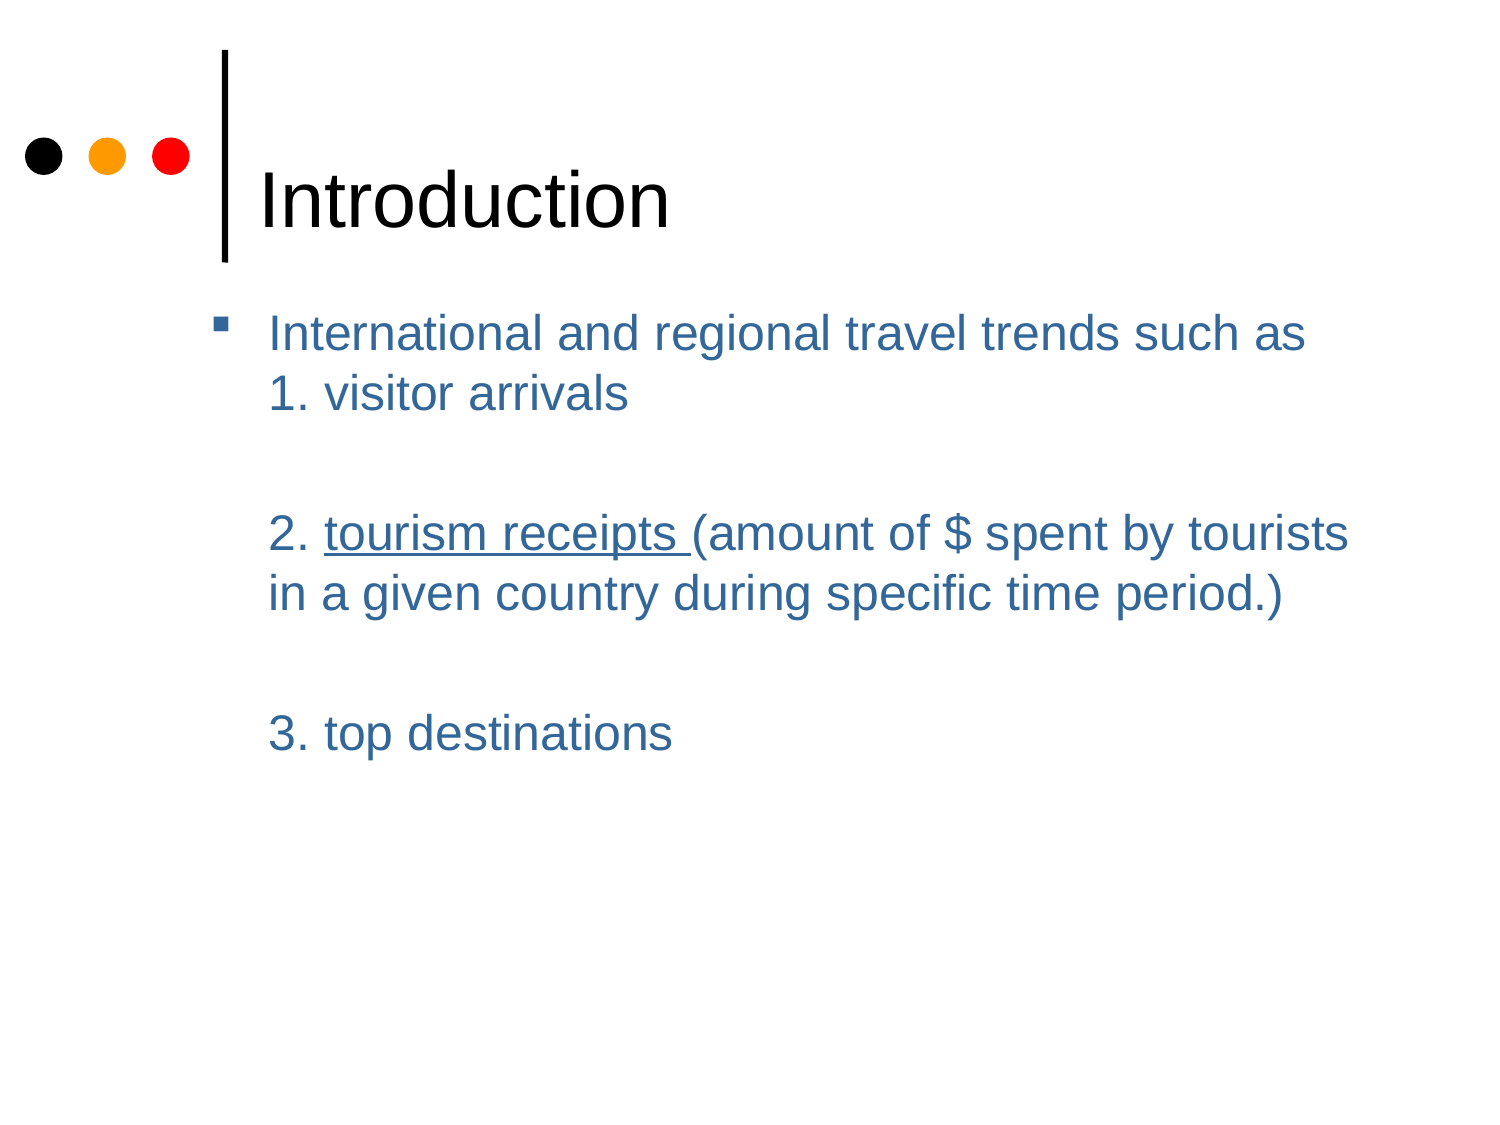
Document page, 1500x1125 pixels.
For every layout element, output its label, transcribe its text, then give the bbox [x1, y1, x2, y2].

text_box International and regional travel trends such as 1. visitor arrivals 2. tourism receipts (amount of $ spent by tourists in a given country during specific time period.) 3. top destinations [194, 292, 1376, 1048]
title Introduction [242, 101, 999, 290]
